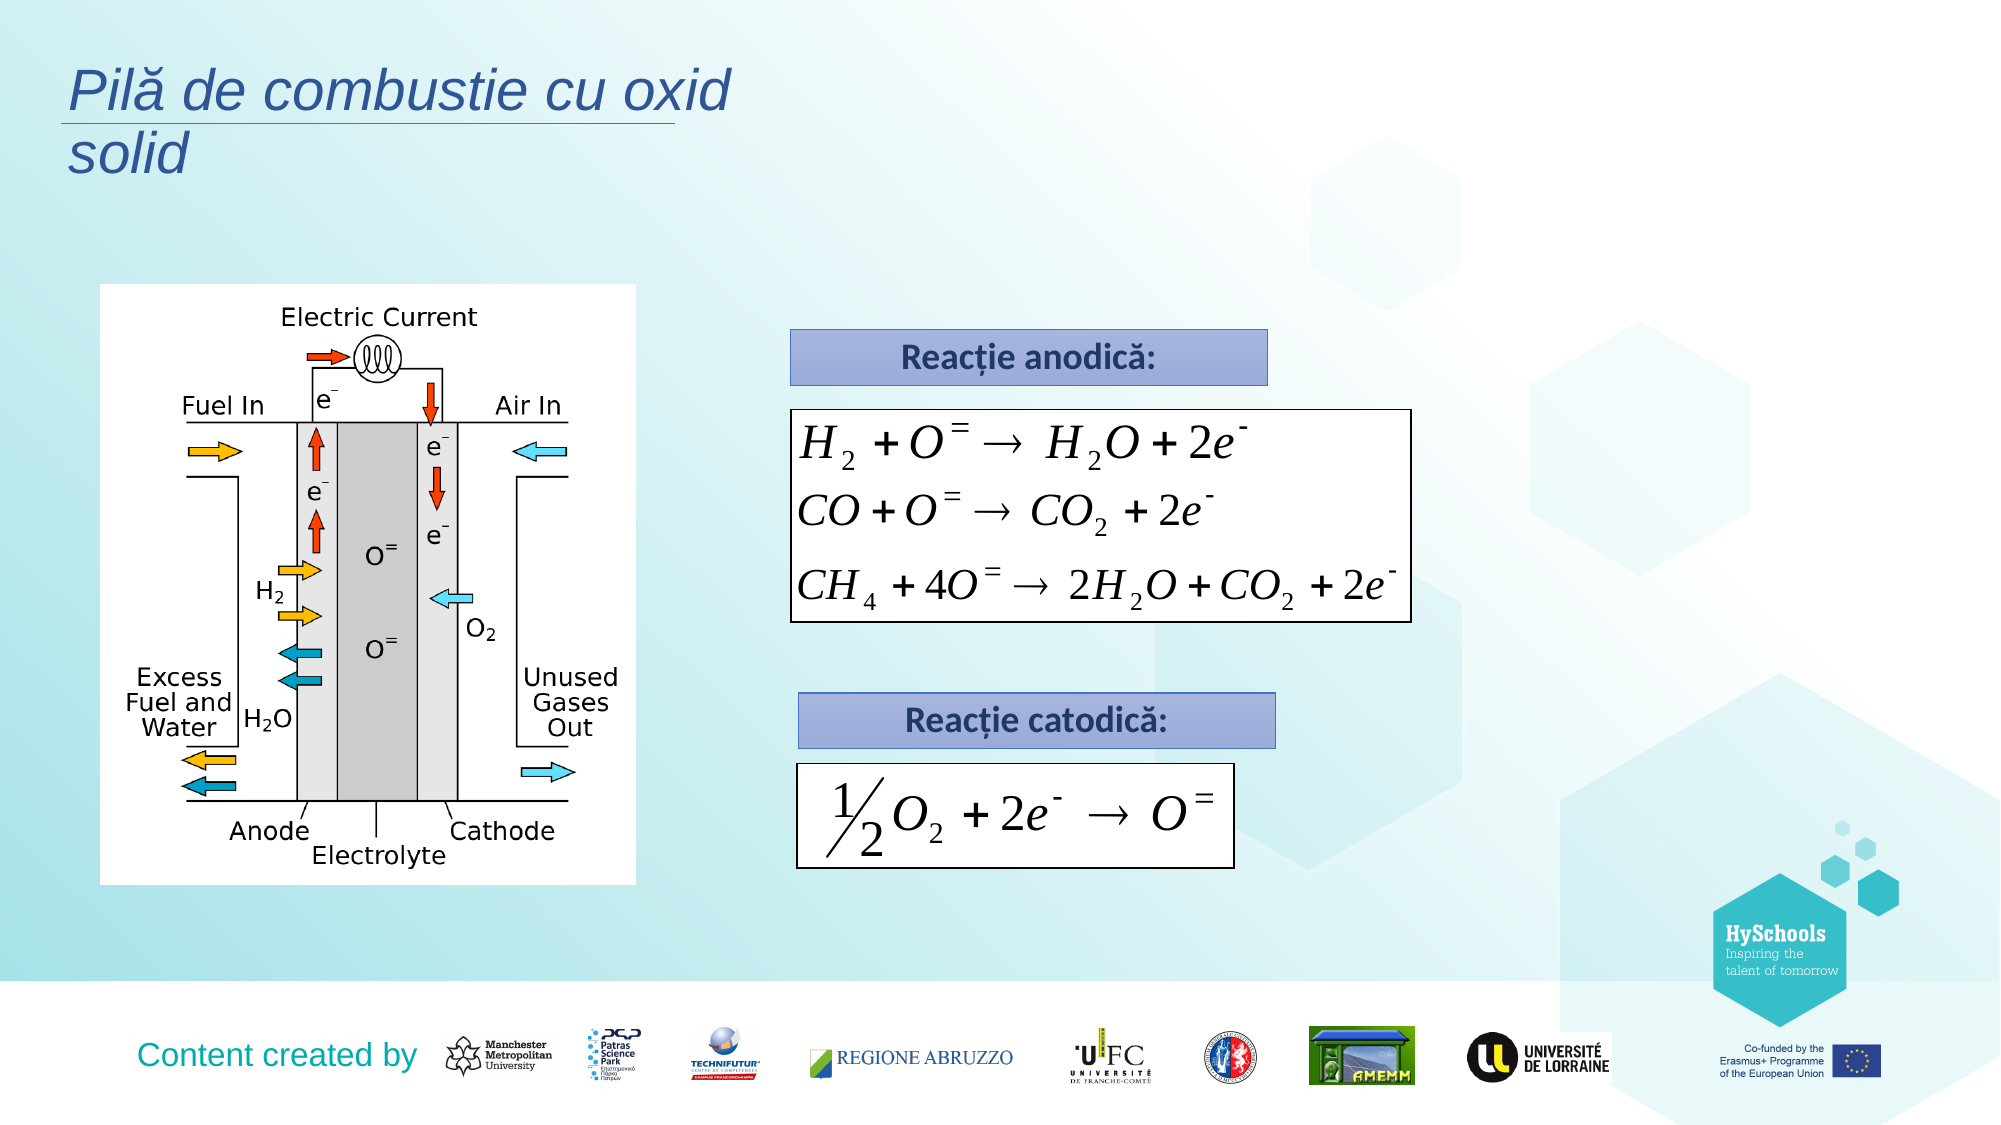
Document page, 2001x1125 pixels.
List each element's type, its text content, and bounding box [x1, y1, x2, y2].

text_box Reacție catodică: [798, 692, 1276, 749]
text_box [790, 551, 1411, 618]
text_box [790, 404, 1264, 480]
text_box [790, 480, 1228, 545]
text_box [790, 618, 1411, 623]
text_box Reacție anodică: [790, 329, 1268, 386]
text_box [817, 765, 1219, 869]
text_box Pilă de combustie cu oxid solid [54, 52, 785, 107]
text_box [790, 409, 1411, 551]
text_box [797, 763, 1235, 869]
picture [0, 0, 2000, 1125]
